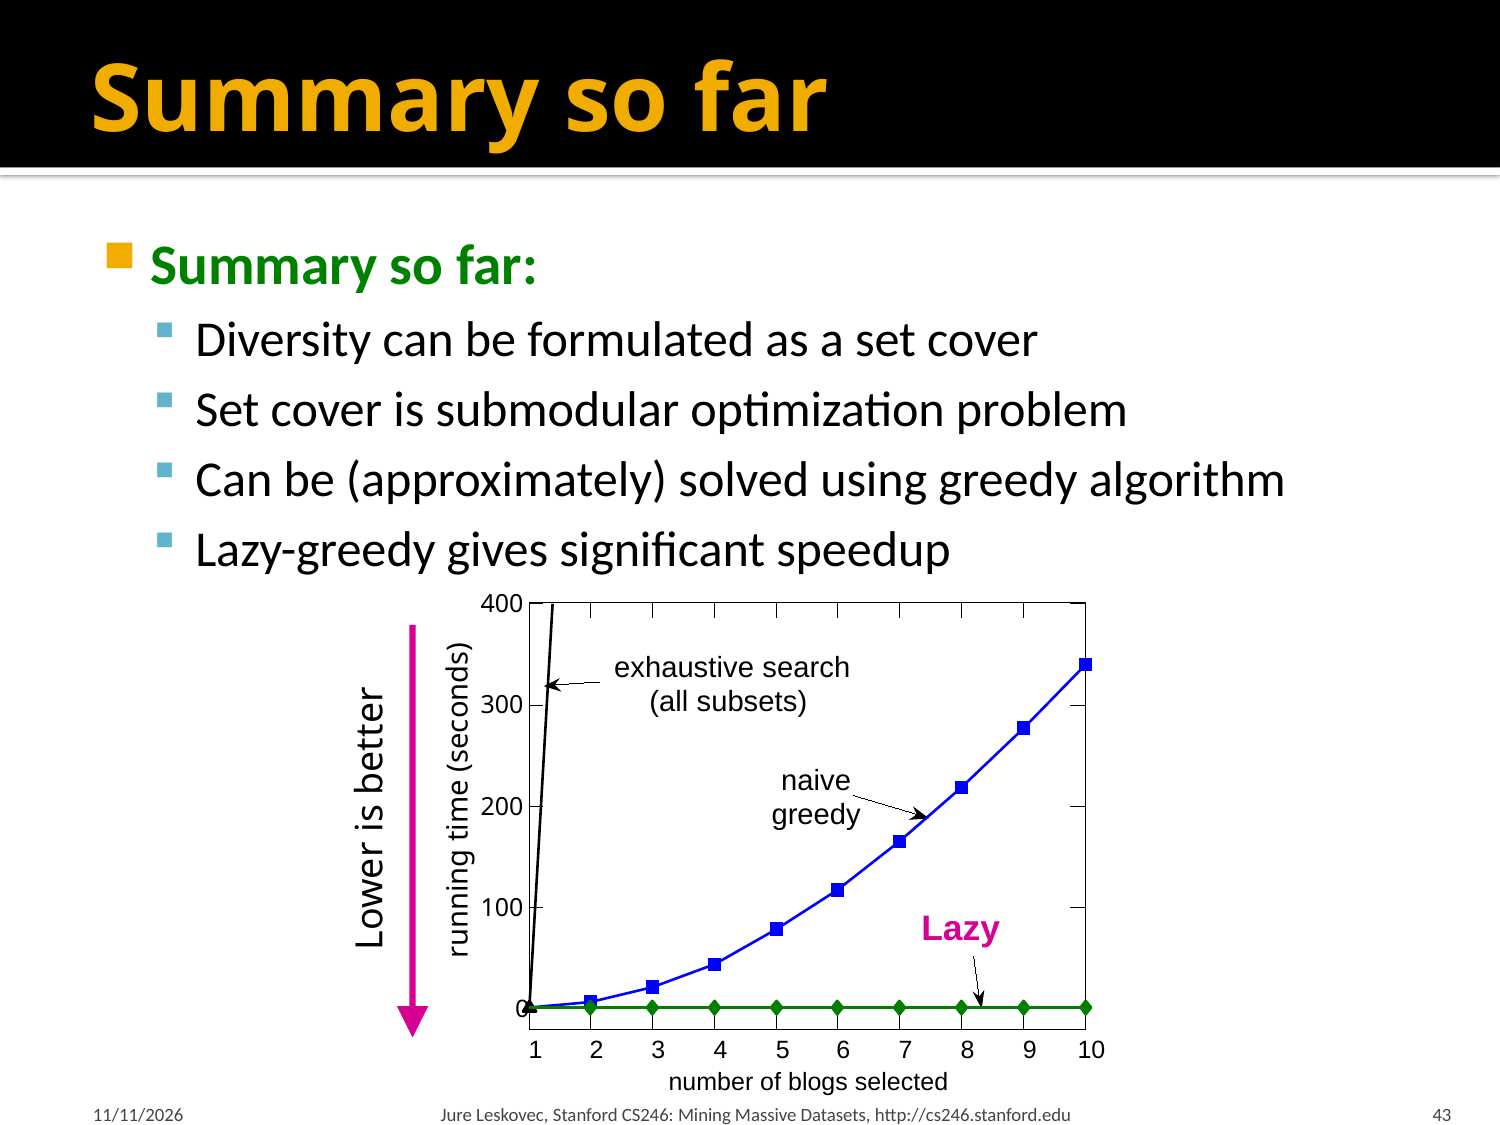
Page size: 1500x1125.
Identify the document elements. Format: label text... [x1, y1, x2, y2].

text_box [402, 624, 423, 1038]
list Summary so far: Diversity can be formulated as a set cover Set cover is submodular optimization problem Can be (approximately) solved using greedy algorithm Lazy-greedy gives significant speedup [75, 212, 1425, 591]
text_box Lower is better [337, 672, 398, 966]
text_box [529, 1000, 1092, 1015]
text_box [438, 587, 1106, 1096]
footer Jure Leskovec, Stanford CS246: Mining Massive Datasets, http://cs246.stanford.edu [433, 1080, 1337, 1125]
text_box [522, 603, 553, 1012]
title Summary so far [75, 12, 1425, 175]
slide_number 43 [1345, 1080, 1467, 1125]
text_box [529, 659, 1092, 1000]
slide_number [75, 1080, 425, 1125]
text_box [557, 648, 860, 657]
